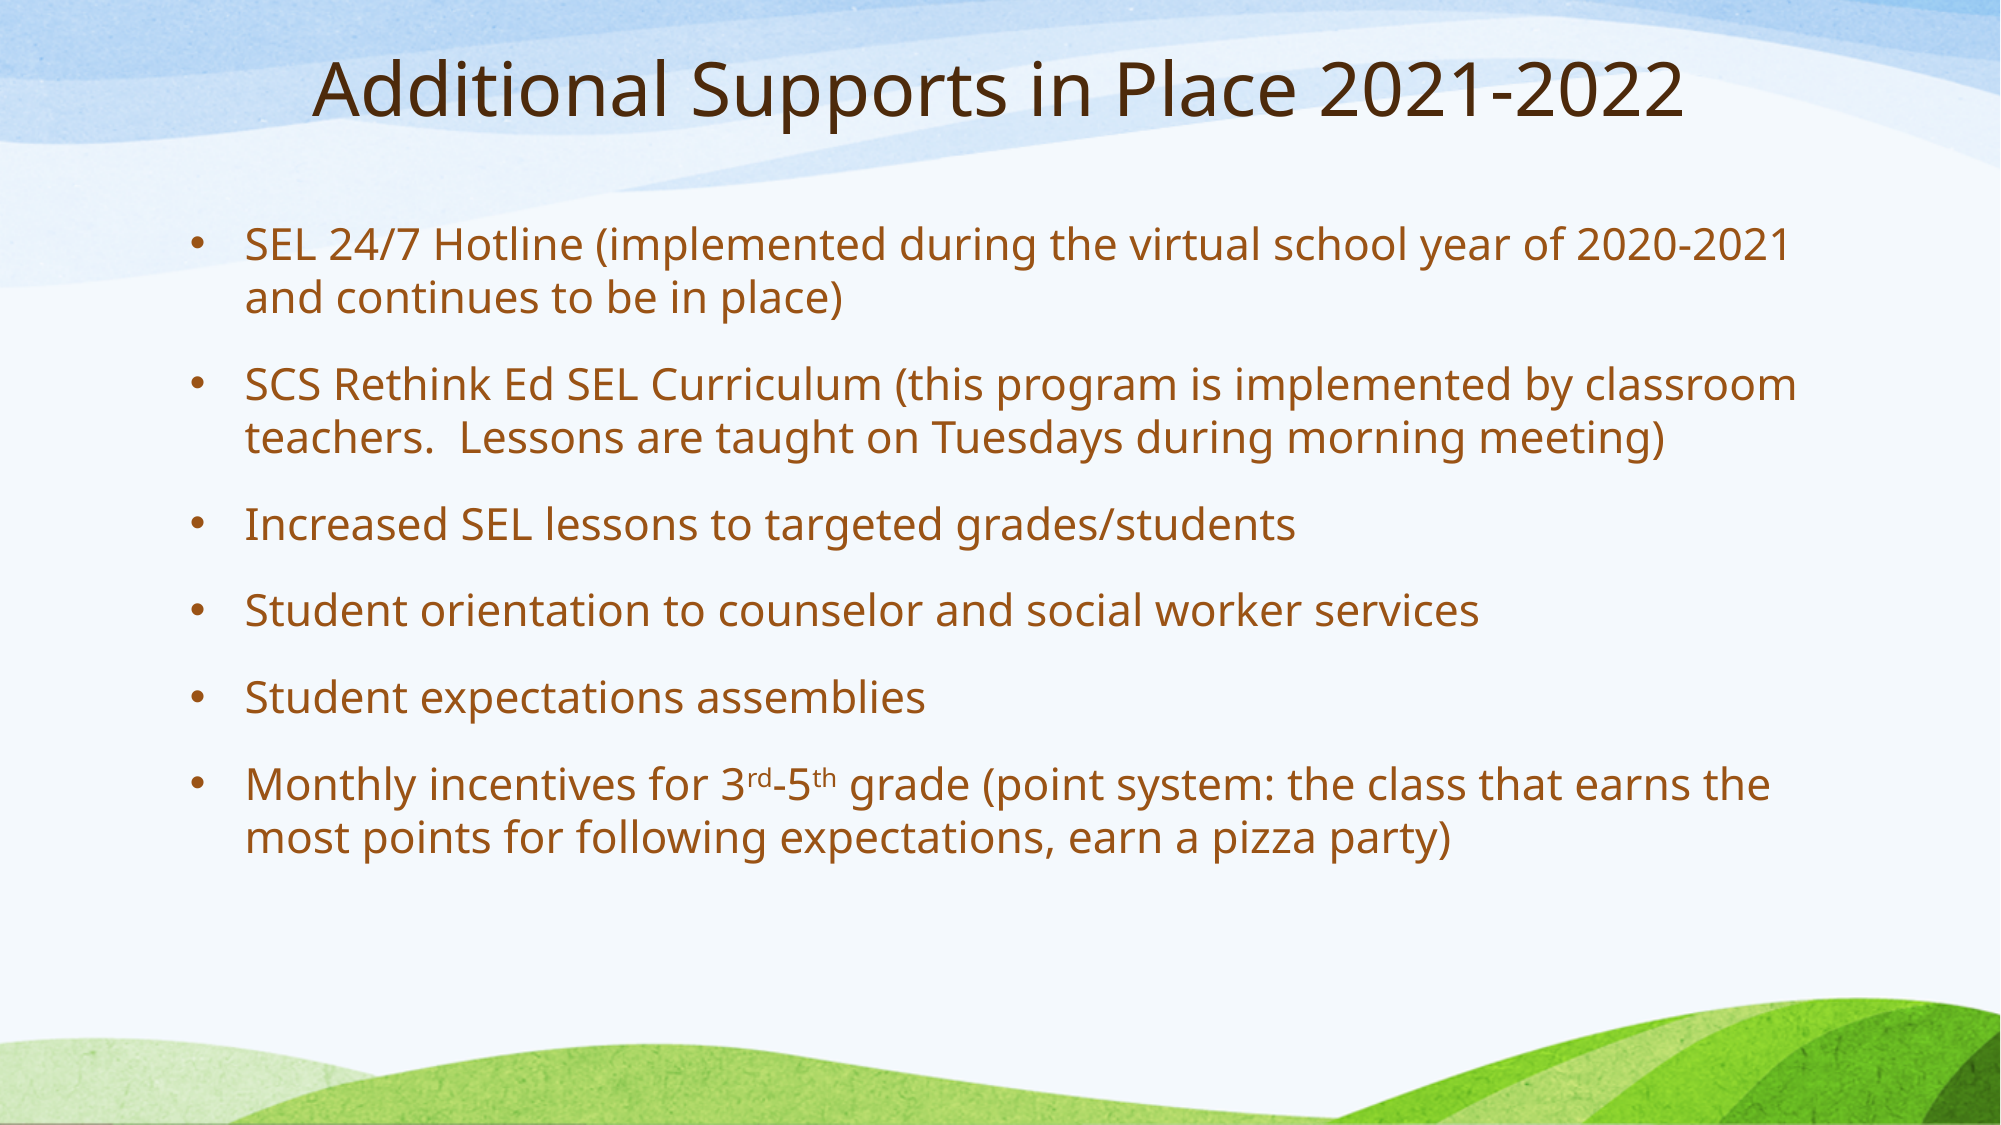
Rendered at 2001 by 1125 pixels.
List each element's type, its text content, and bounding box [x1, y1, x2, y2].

picture [0, 0, 2001, 1125]
title Additional Supports in Place 2021-2022 [174, 0, 1825, 141]
list SEL 24/7 Hotline (implemented during the virtual school year of 2020-2021 and continues to be in place) SCS Rethink Ed SEL Curriculum (this program is implemented by classroom teachers. Lessons are taught on Tuesdays during morning meeting) Increased SEL lessons to targeted grades/students Student orientation to counselor and social worker services Student expectations assemblies Monthly incentives for 3rd-5th grade (point system: the class that earns the most points for following expectations, earn a pizza party) [174, 208, 1825, 902]
